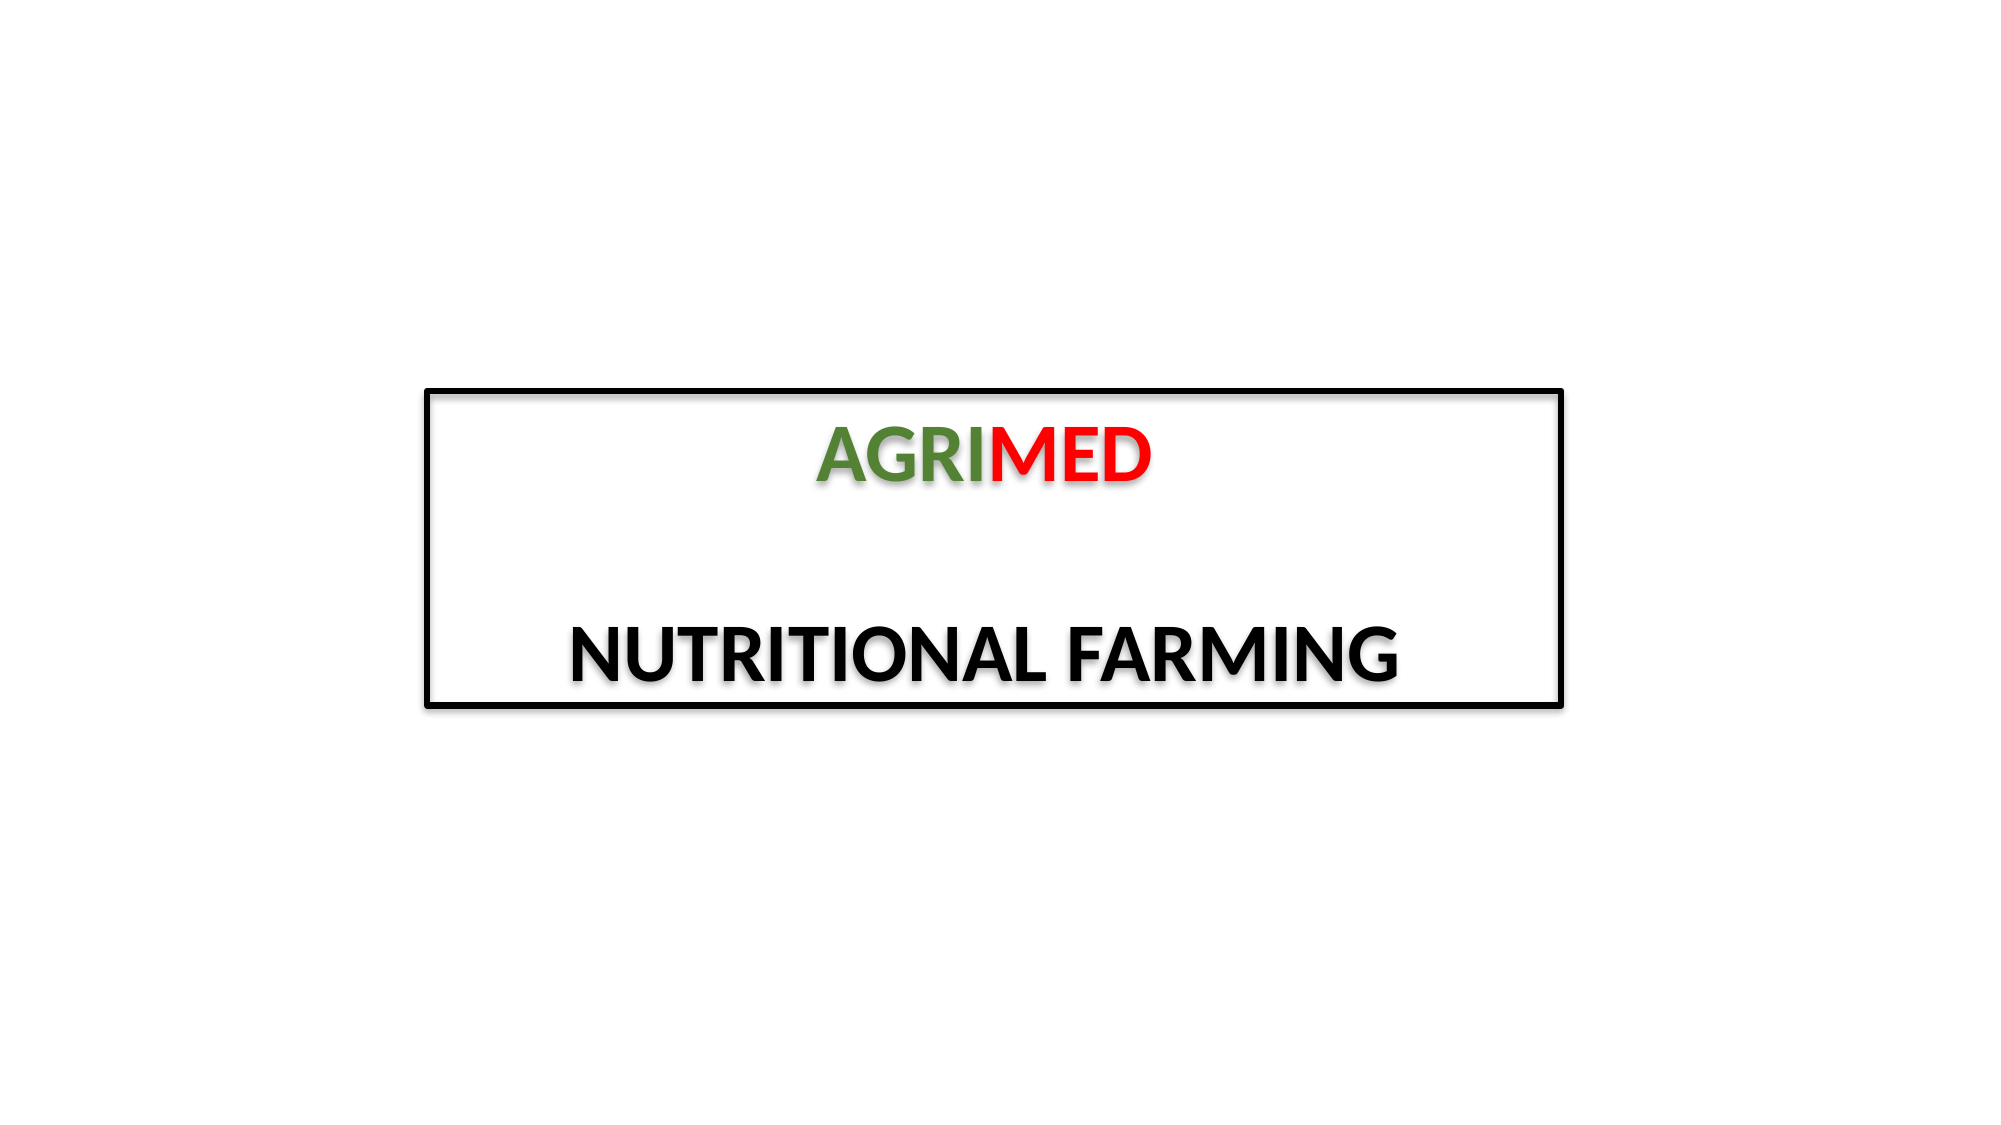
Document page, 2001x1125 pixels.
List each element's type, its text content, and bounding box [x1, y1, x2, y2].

text_box AGRIMED NUTRITIONAL FARMING [427, 390, 1562, 706]
